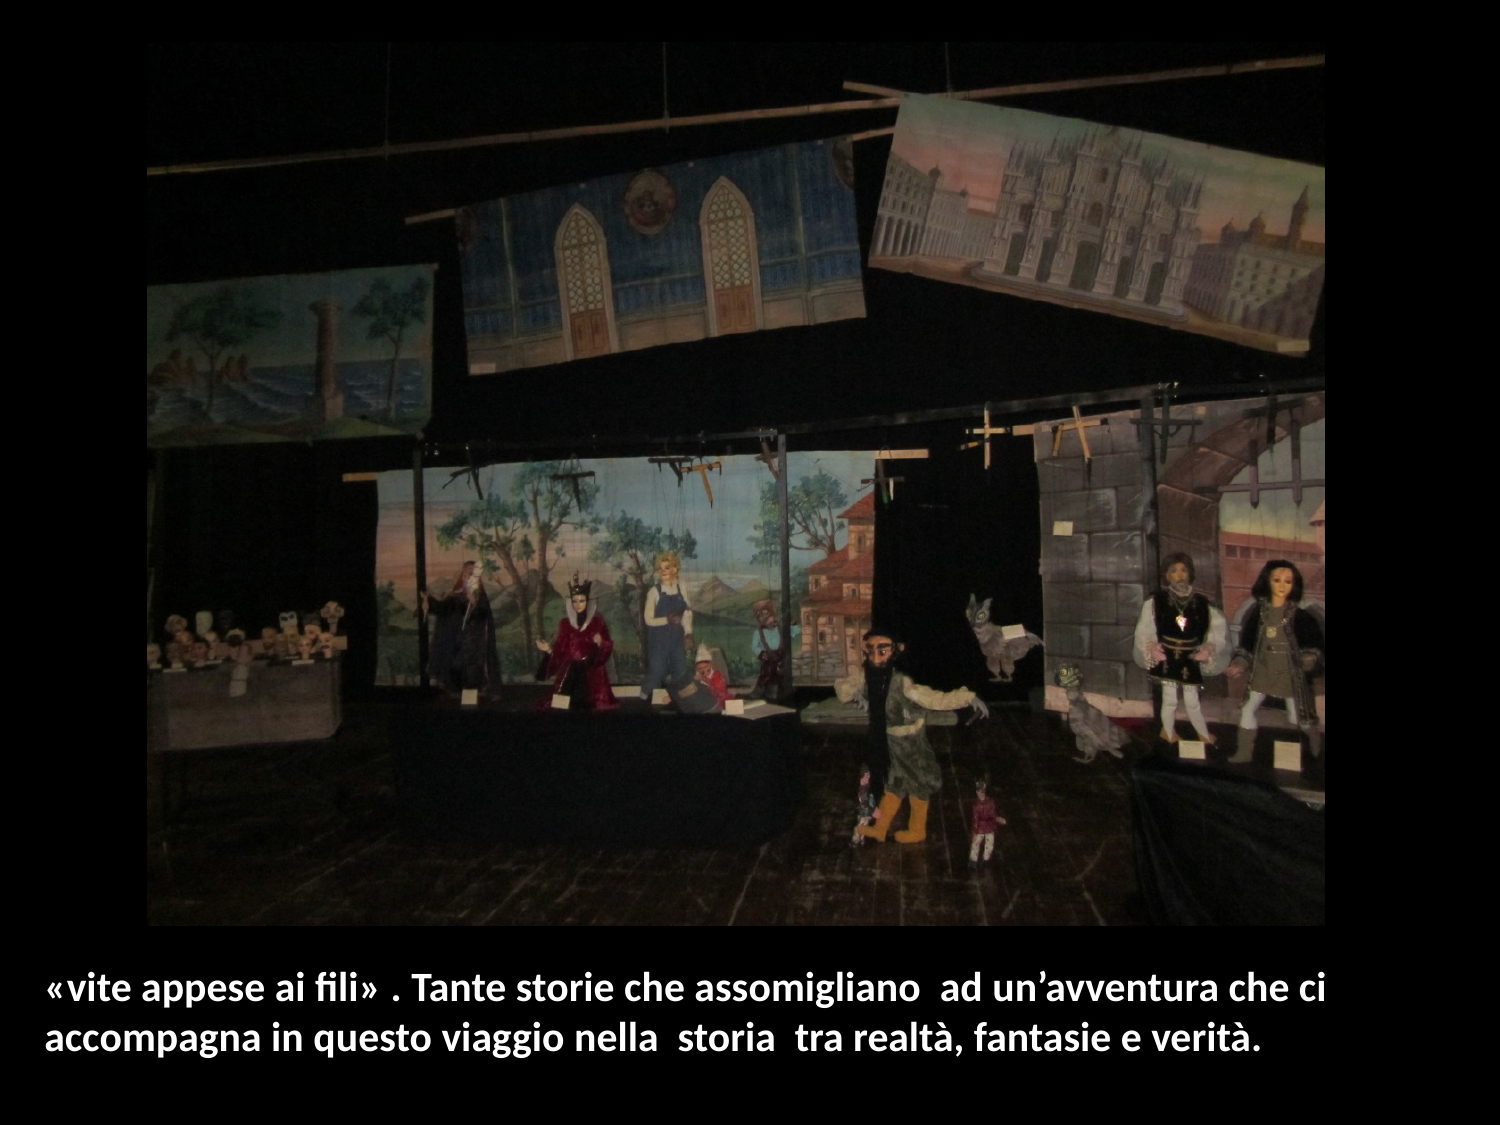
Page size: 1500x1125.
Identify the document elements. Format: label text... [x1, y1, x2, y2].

picture [147, 42, 1326, 927]
list «vite appese ai fili» . Tante storie che assomigliano ad un’avventura che ci accompagna in questo viaggio nella storia tra realtà, fantasie e verità. [29, 952, 1471, 1125]
